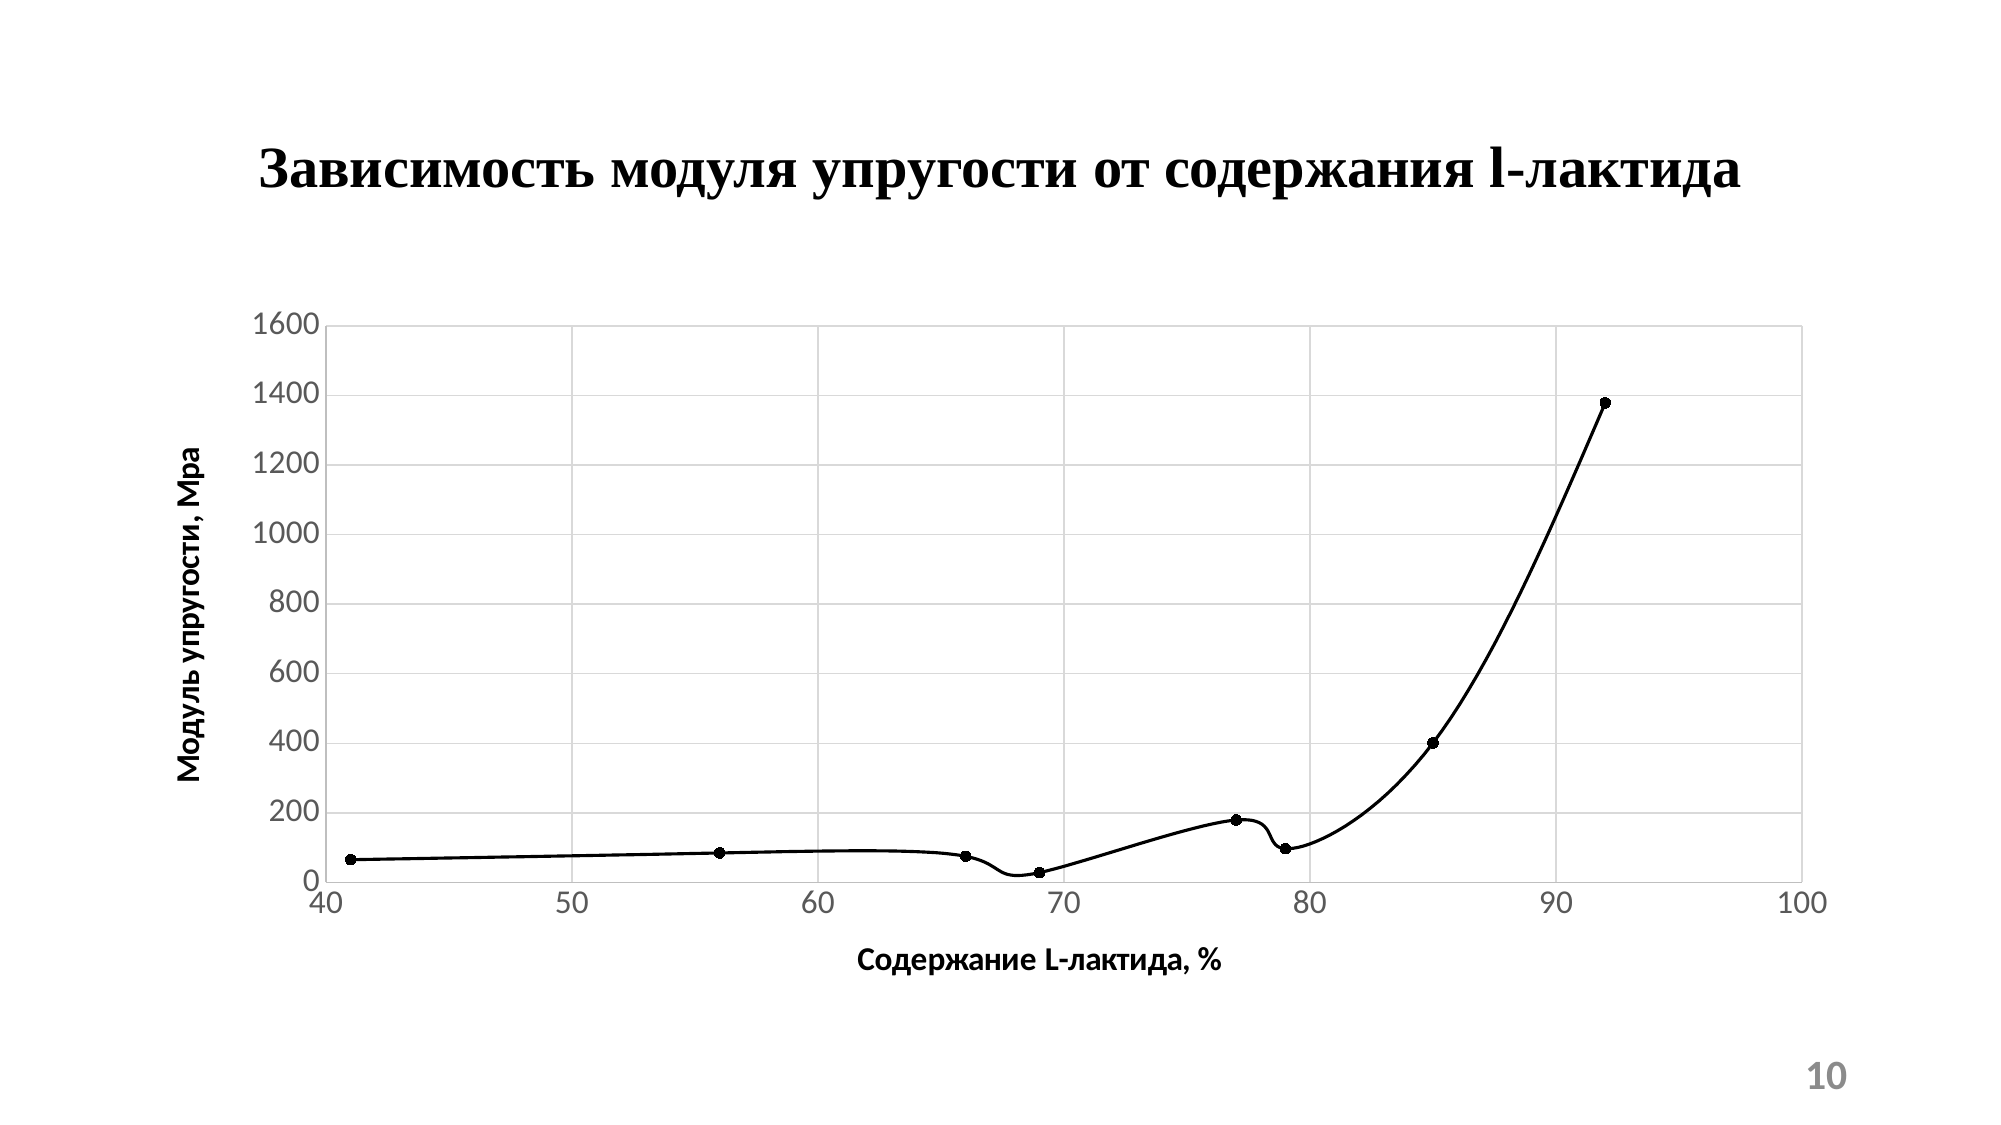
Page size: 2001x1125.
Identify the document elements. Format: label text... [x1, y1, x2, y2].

chart [137, 295, 1863, 1014]
slide_number 10 [1412, 1042, 1863, 1103]
title Зависимость модуля упругости от содержания l-лактида [137, 59, 1863, 278]
